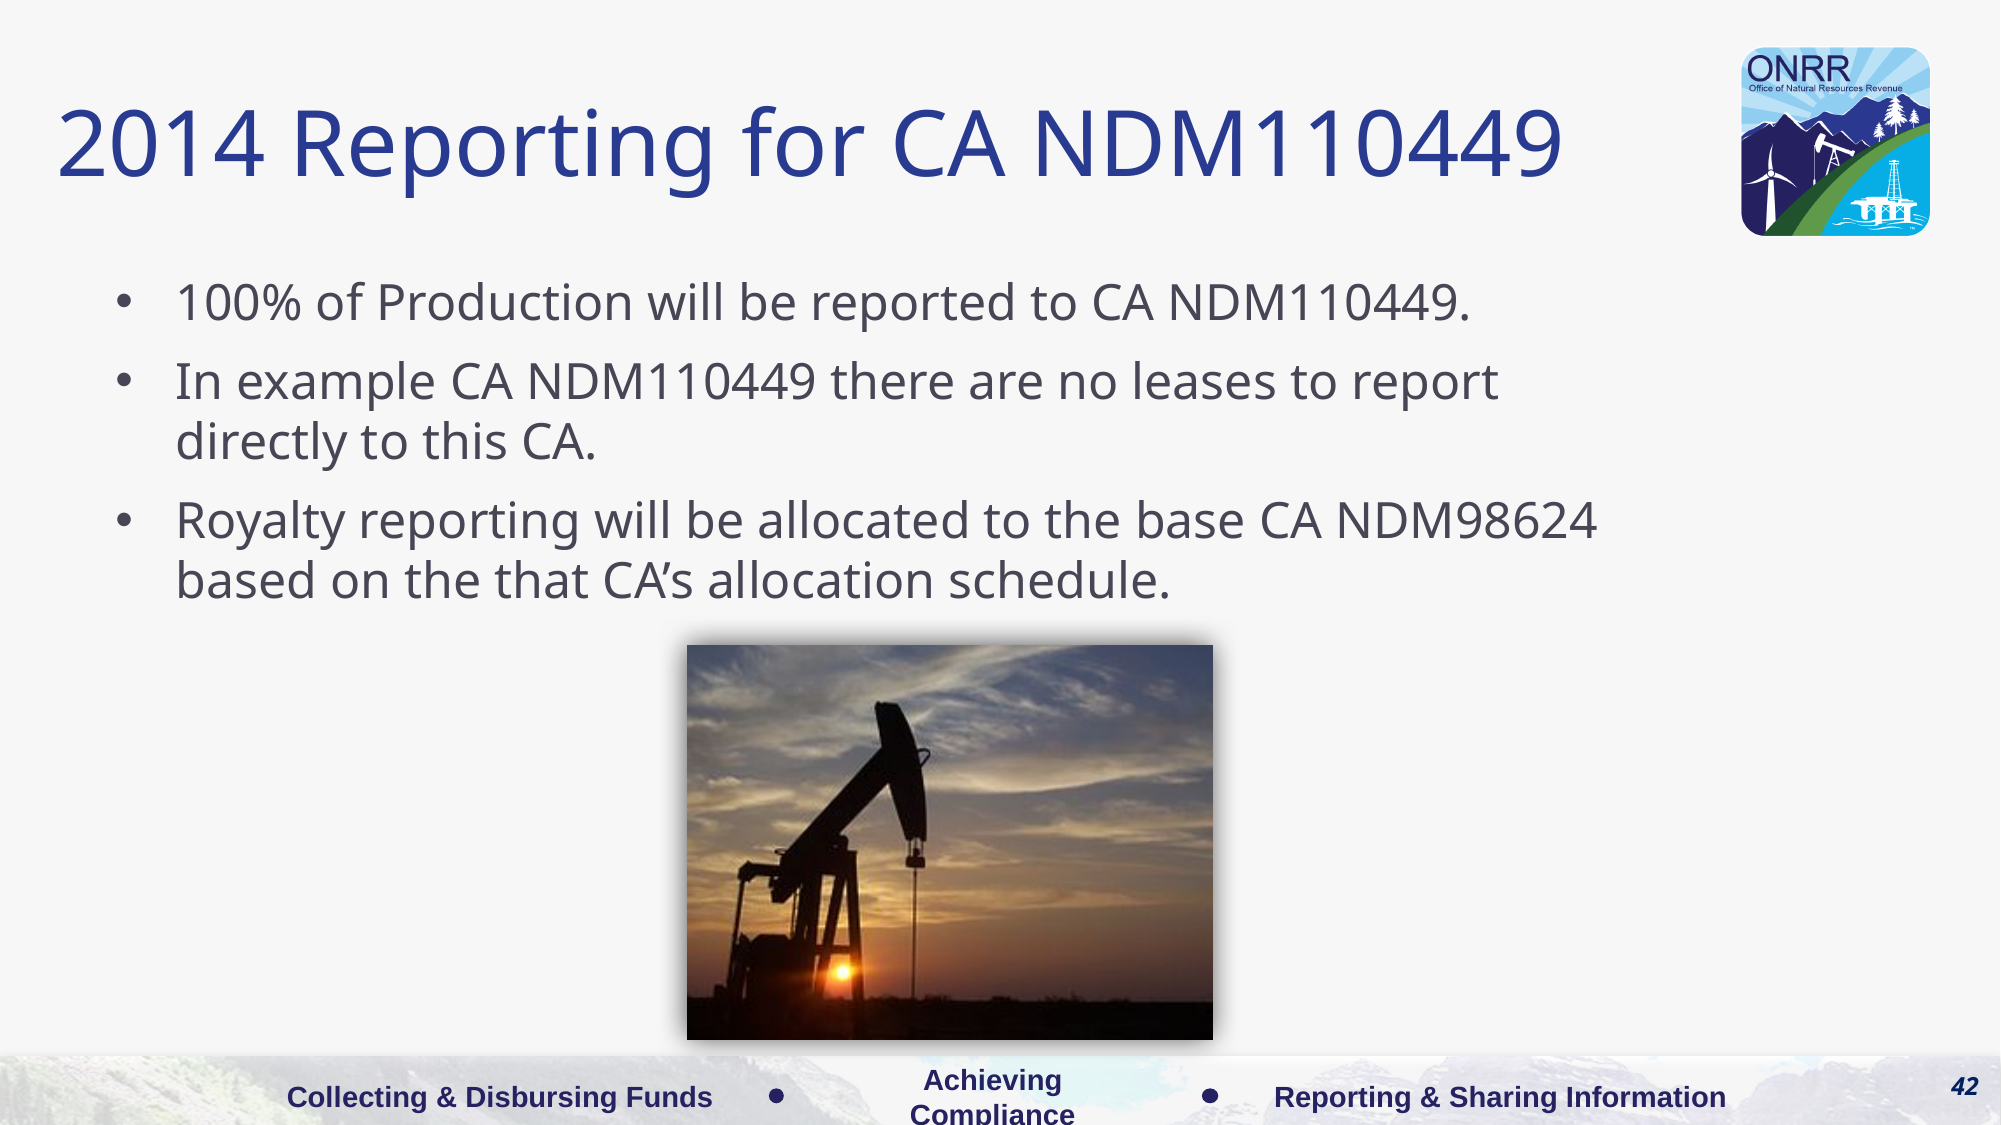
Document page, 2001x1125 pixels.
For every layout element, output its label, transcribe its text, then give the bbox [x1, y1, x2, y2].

title 2014 Reporting for CA NDM110449 [41, 46, 1841, 234]
picture [1740, 214, 1931, 237]
picture [1852, 195, 1916, 225]
list 100% of Production will be reported to CA NDM110449. In example CA NDM110449 there are no leases to report directly to this CA. Royalty reporting will be allocated to the base CA NDM98624 based on the that CA’s allocation schedule. [100, 262, 1638, 625]
picture [1841, 46, 1931, 198]
picture [687, 645, 1213, 1040]
slide_number 42 [1890, 1063, 1994, 1123]
